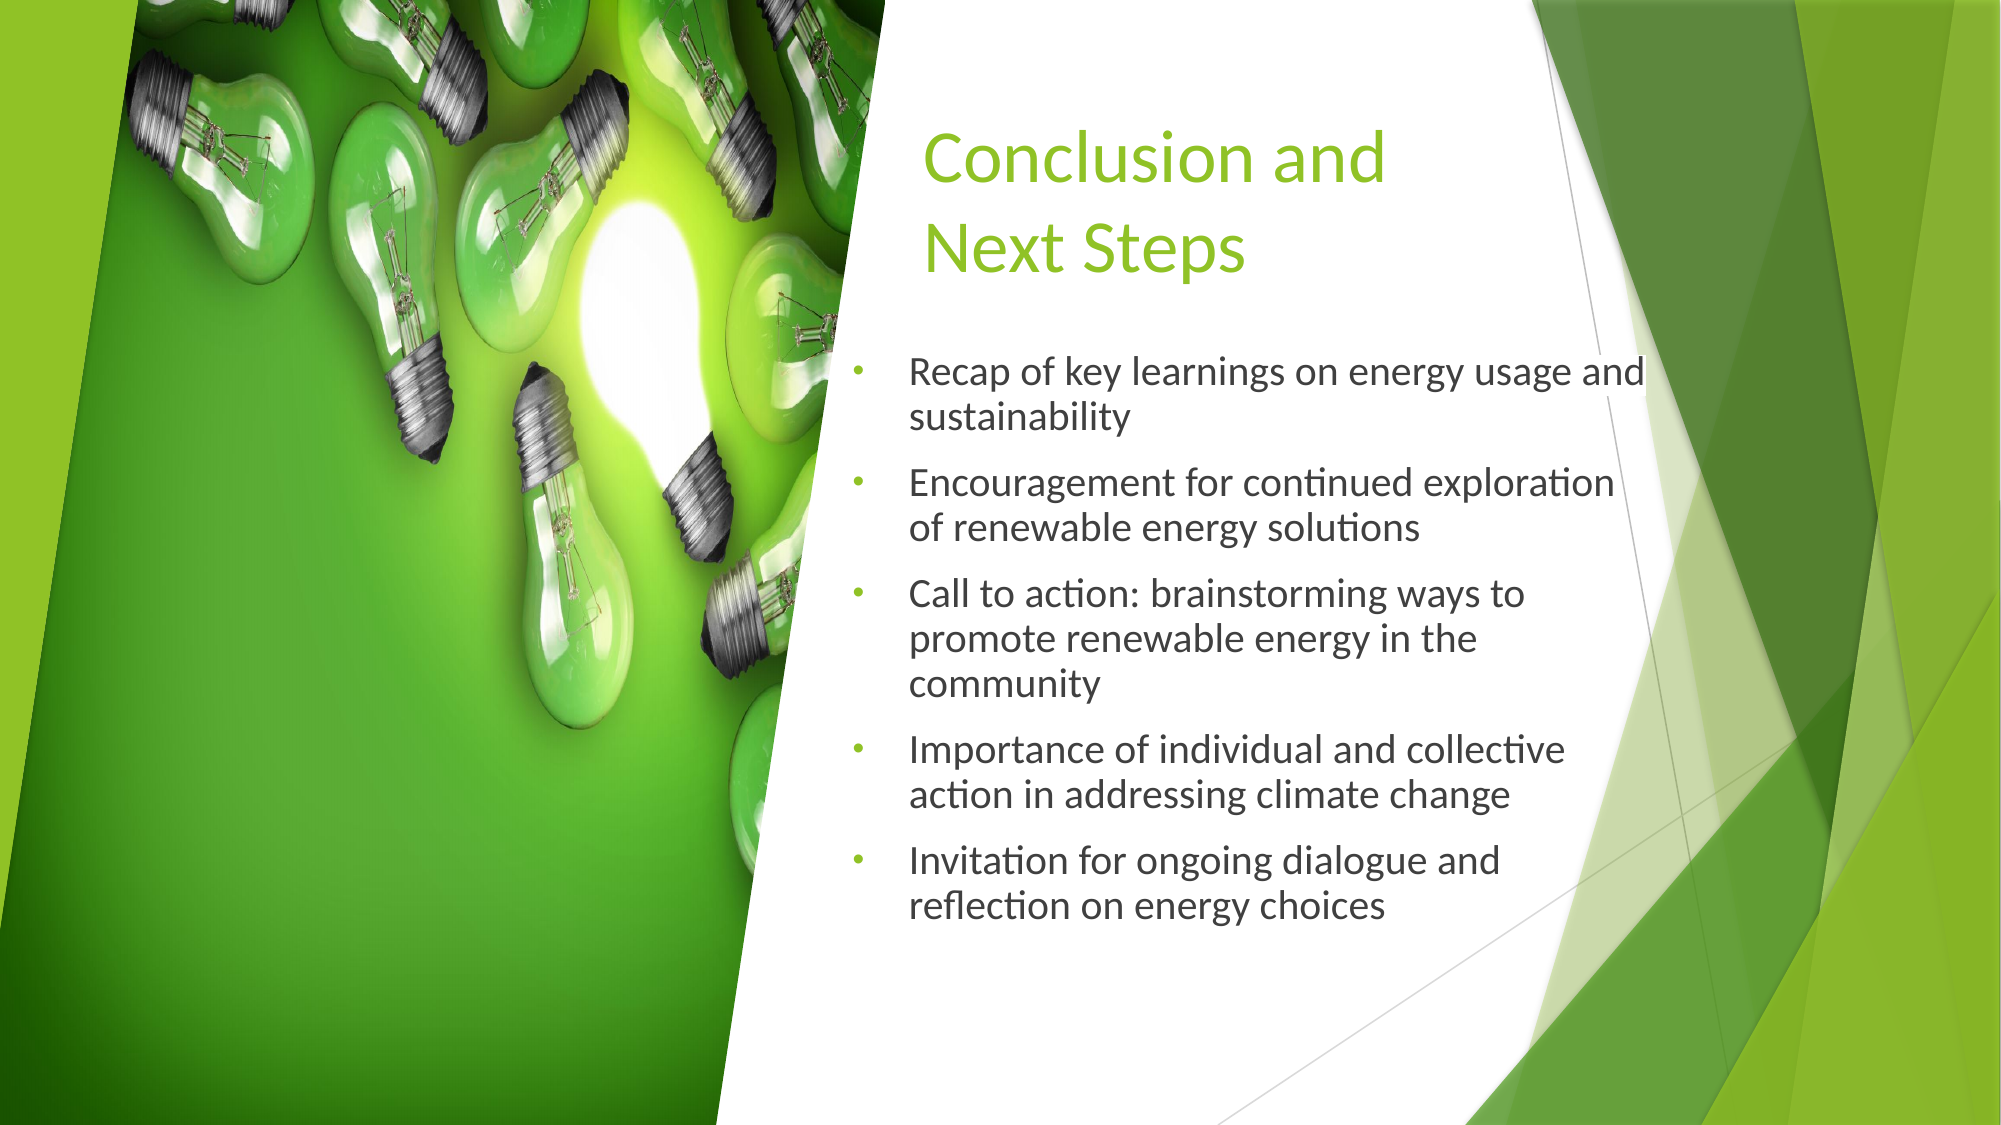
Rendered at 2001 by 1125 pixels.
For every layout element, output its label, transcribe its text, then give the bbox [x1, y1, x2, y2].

title Conclusion and Next Steps [908, 99, 1522, 317]
list Recap of key learnings on energy usage and sustainability Encouragement for continued exploration of renewable energy solutions Call to action: brainstorming ways to promote renewable energy in the community Importance of individual and collective action in addressing climate change Invitation for ongoing dialogue and reflection on energy choices [890, 342, 1665, 1067]
picture [0, 0, 886, 1125]
